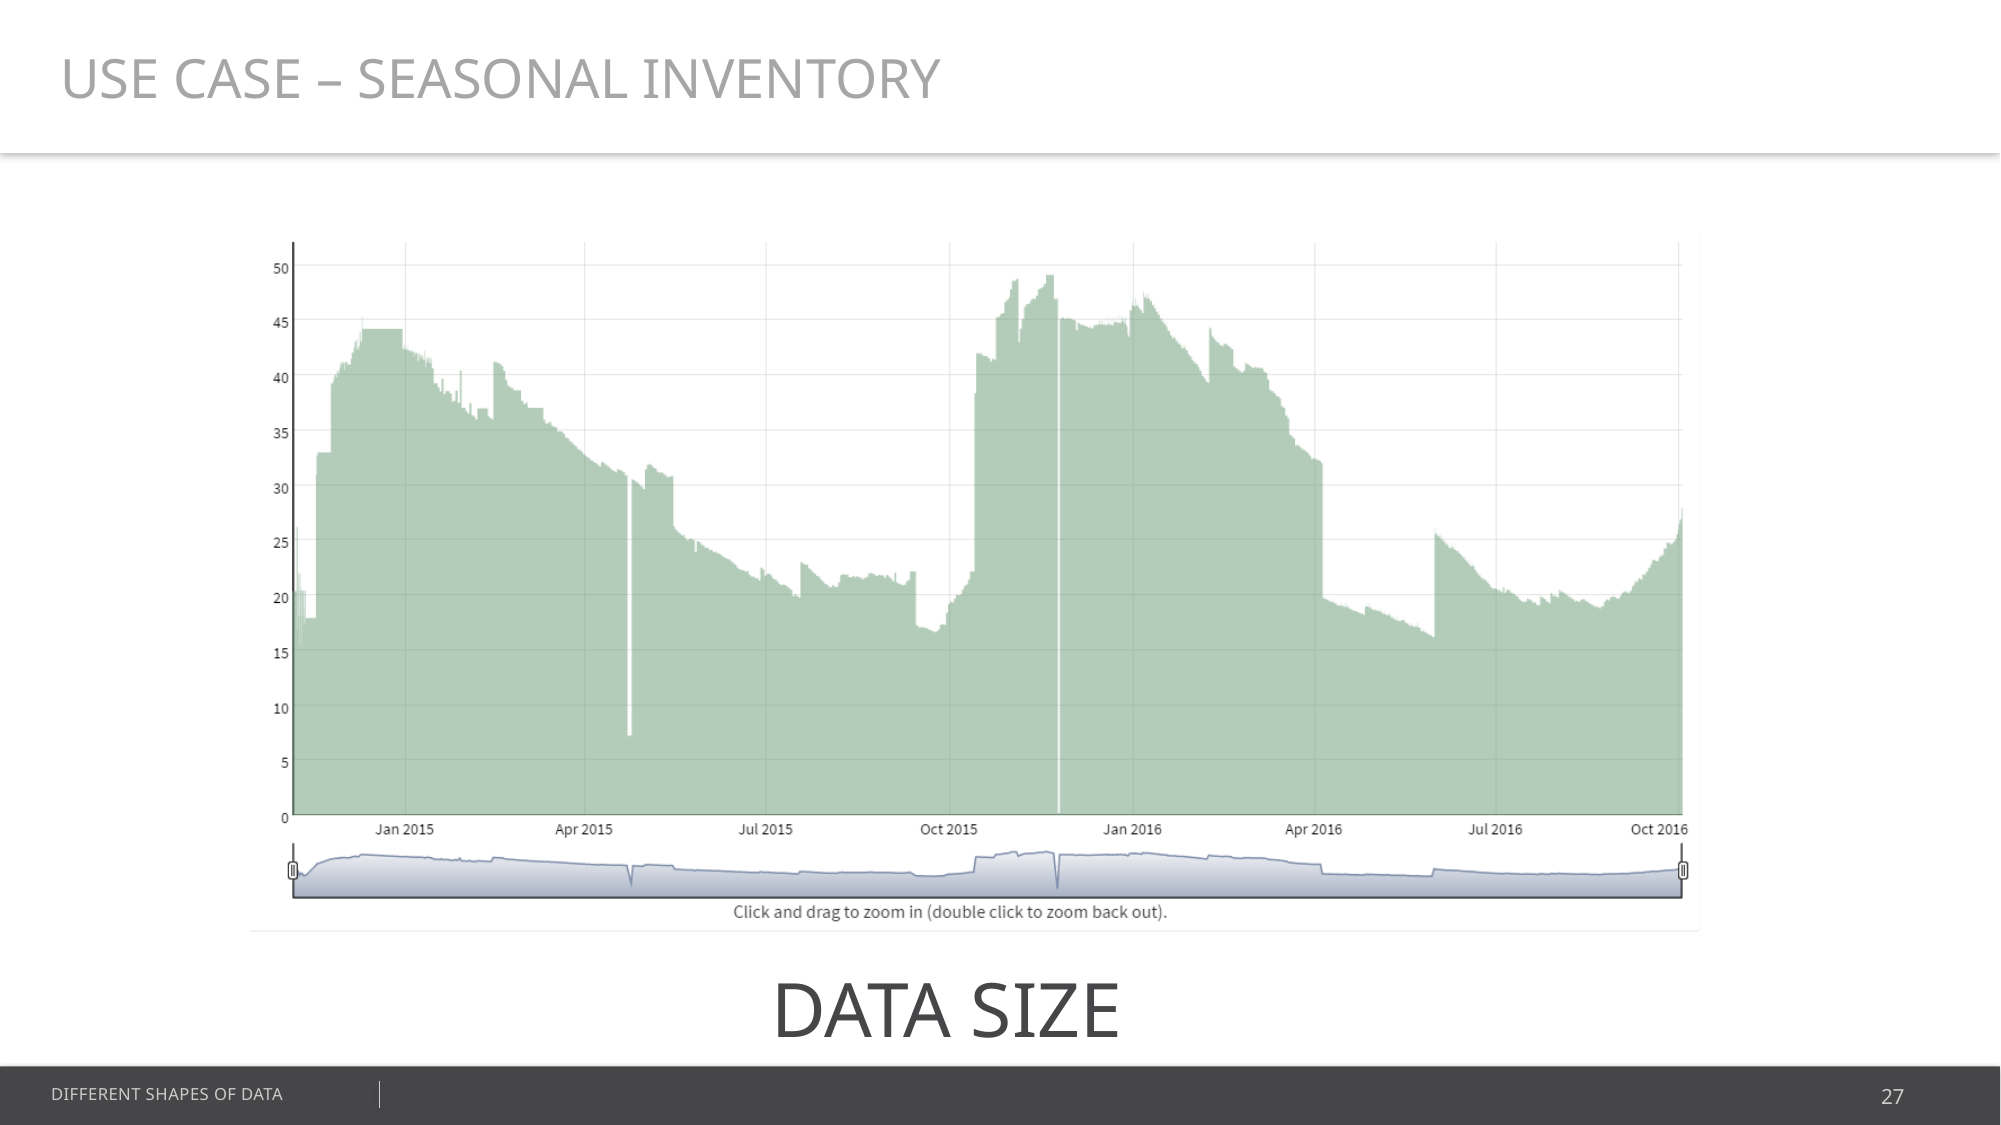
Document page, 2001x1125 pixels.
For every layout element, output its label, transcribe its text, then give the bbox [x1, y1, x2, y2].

picture [249, 233, 1712, 936]
list USE CASE – SEASONAL INVENTORY [0, 0, 2000, 153]
text_box DATA SIZE [756, 954, 1138, 1060]
